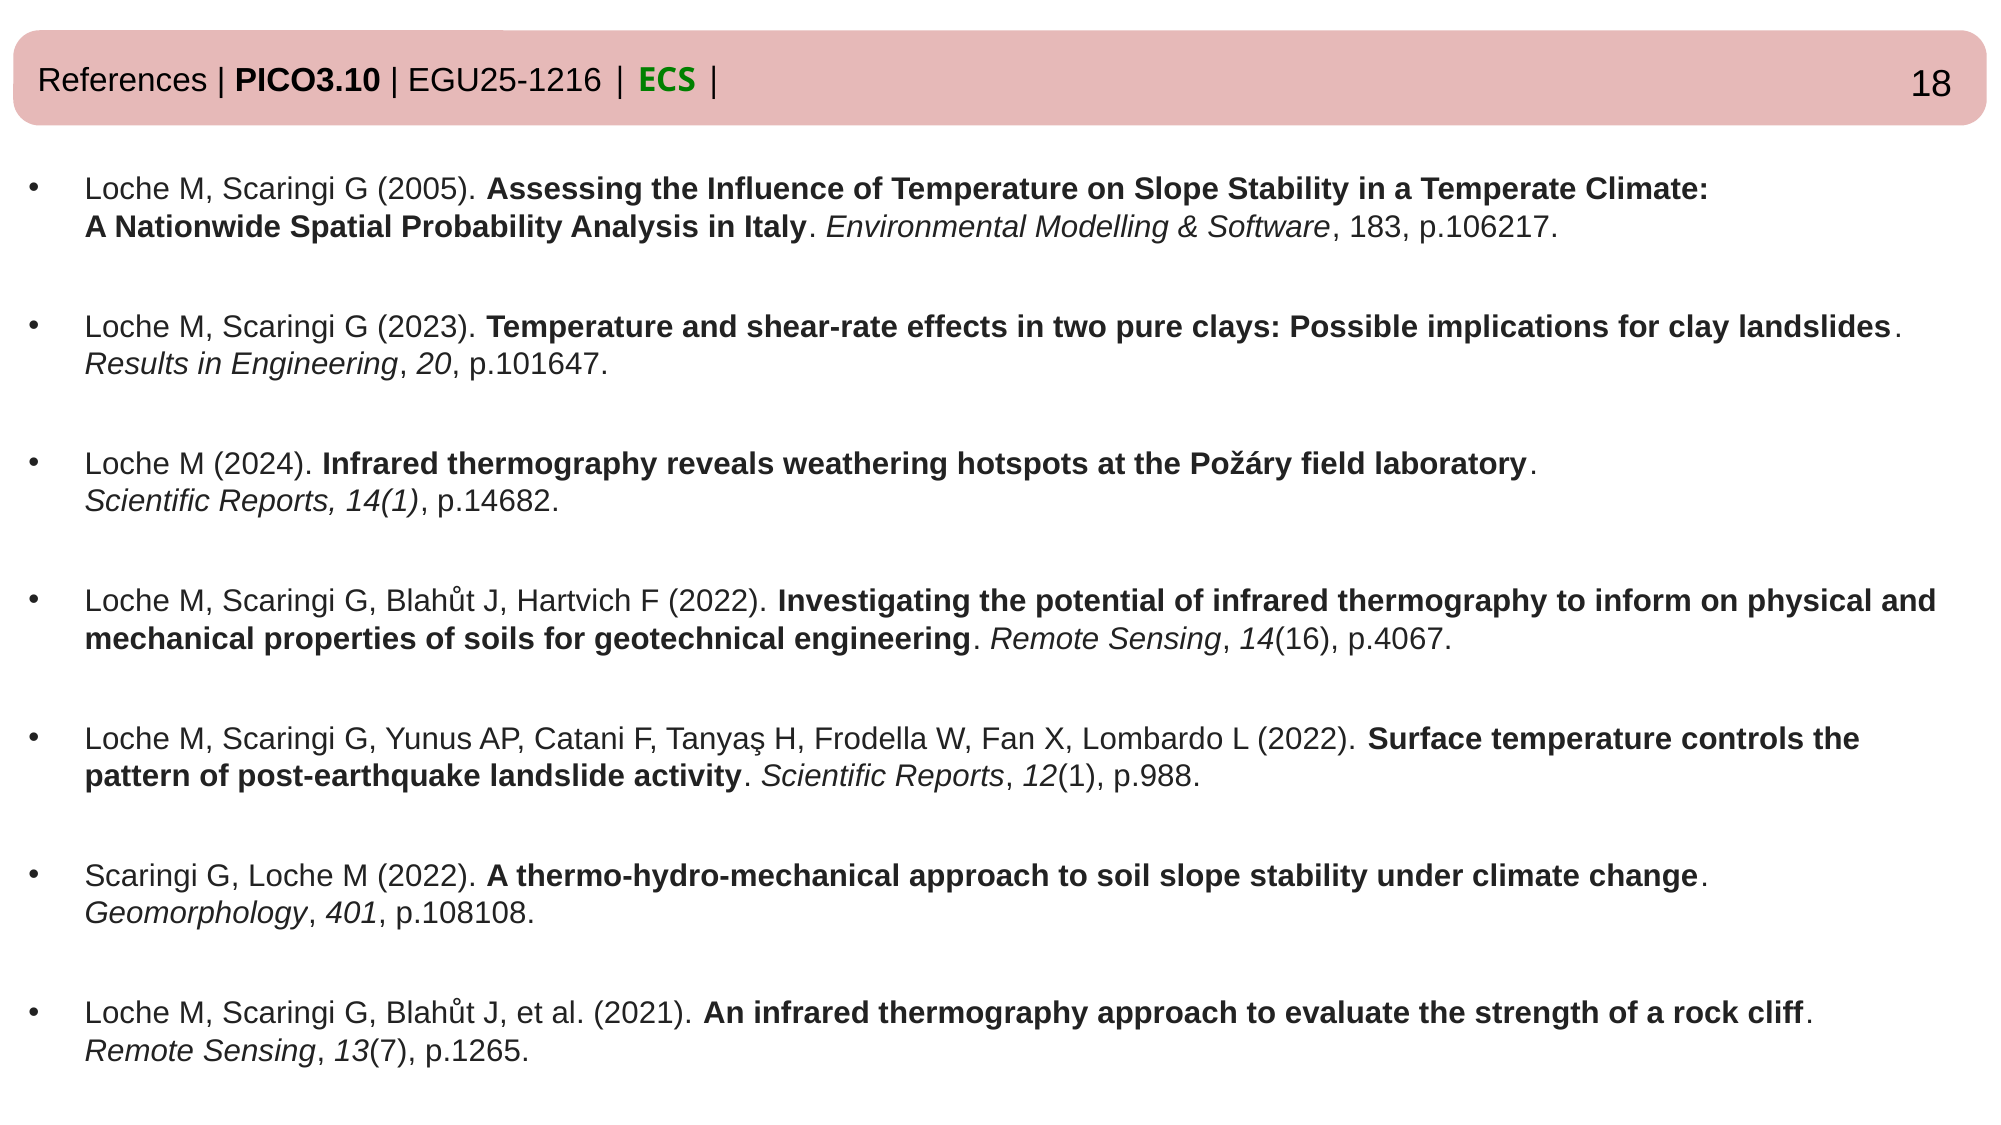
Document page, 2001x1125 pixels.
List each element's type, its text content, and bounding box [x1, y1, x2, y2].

text_box Loche M, Scaringi G (2005). Assessing the Influence of Temperature on Slope Stability in a Temperate Climate: A Nationwide Spatial Probability Analysis in Italy. Environmental Modelling & Software, 183, p.106217. Loche M, Scaringi G (2023). Temperature and shear-rate effects in two pure clays: Possible implications for clay landslides. Results in Engineering, 20, p.101647. Loche M (2024). Infrared thermography reveals weathering hotspots at the Požáry field laboratory. Scientific Reports, 14(1), p.14682. Loche M, Scaringi G, Blahůt J, Hartvich F (2022). Investigating the potential of infrared thermography to inform on physical and mechanical properties of soils for geotechnical engineering. Remote Sensing, 14(16), p.4067. Loche M, Scaringi G, Yunus AP, Catani F, Tanyaş H, Frodella W, Fan X, Lombardo L (2022). Surface temperature controls the pattern of post-earthquake landslide activity. Scientific Reports, 12(1), p.988. Scaringi G, Loche M (2022). A thermo-hydro-mechanical approach to soil slope stability under climate change. Geomorphology, 401, p.108108. Loche M, Scaringi G, Blahůt J, et al. (2021). An infrared thermography approach to evaluate the strength of a rock cliff. Remote Sensing, 13(7), p.1265. [13, 168, 1981, 1068]
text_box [13, 30, 1987, 126]
